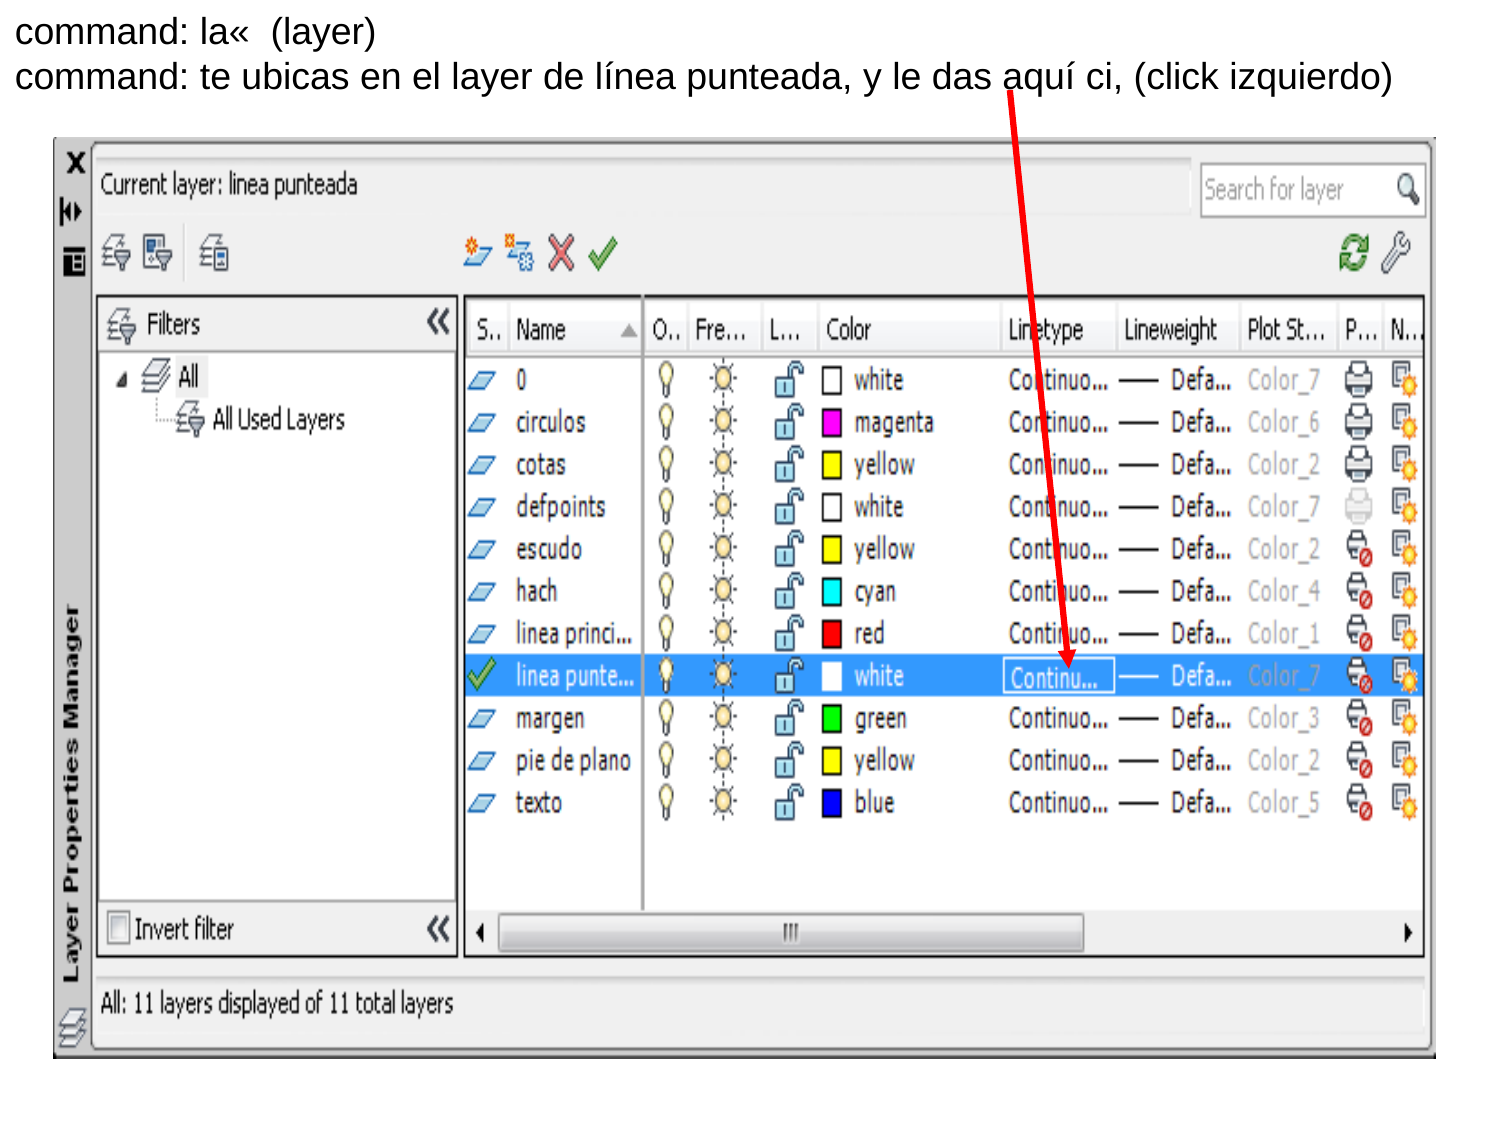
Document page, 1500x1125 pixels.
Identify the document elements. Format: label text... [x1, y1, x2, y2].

text_box command: la« (layer) command: te ubicas en el layer de línea punteada, y le das aquí ci, (click izquierdo) [0, 0, 1500, 150]
picture [52, 136, 1436, 1059]
